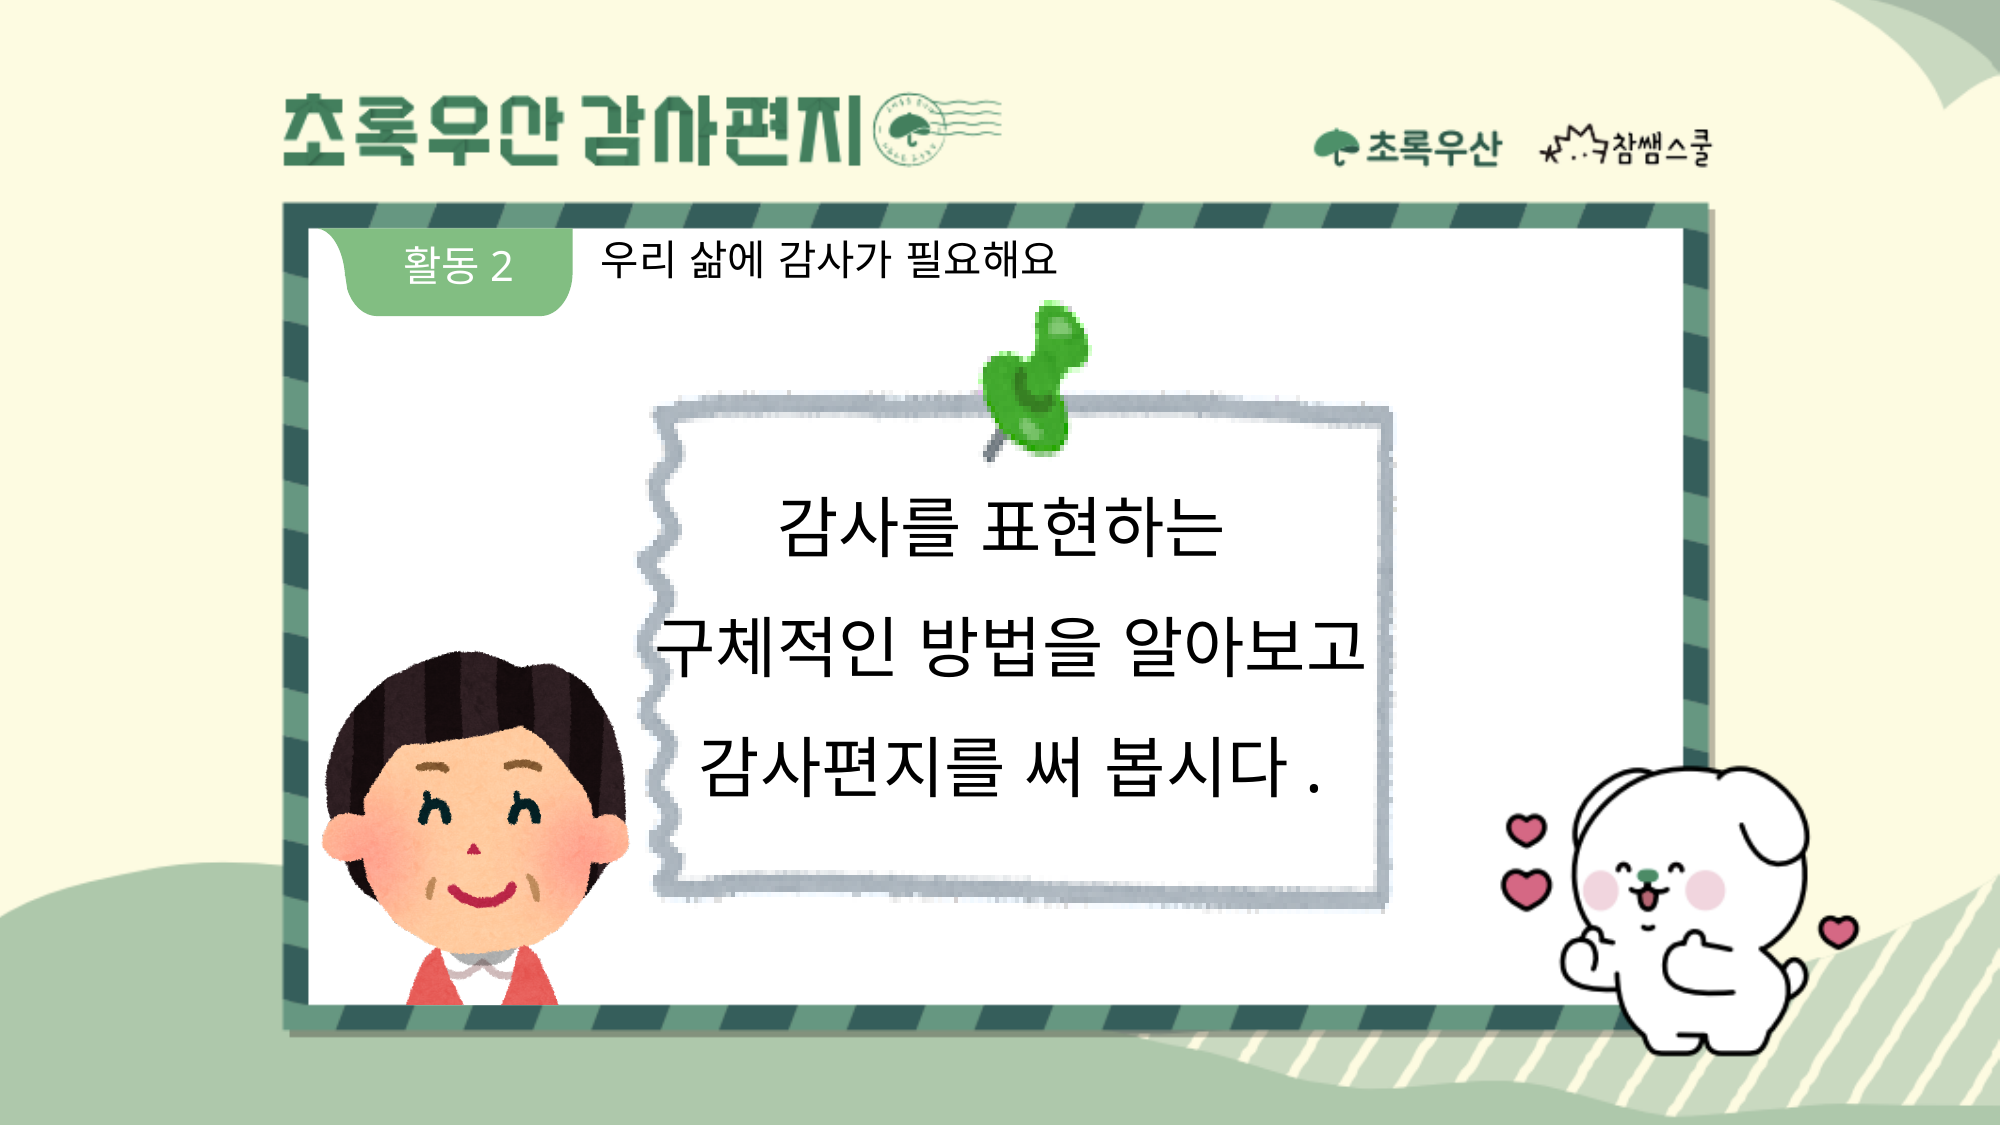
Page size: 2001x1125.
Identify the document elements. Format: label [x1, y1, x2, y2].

picture [0, 0, 2000, 1125]
text_box [318, 228, 573, 317]
